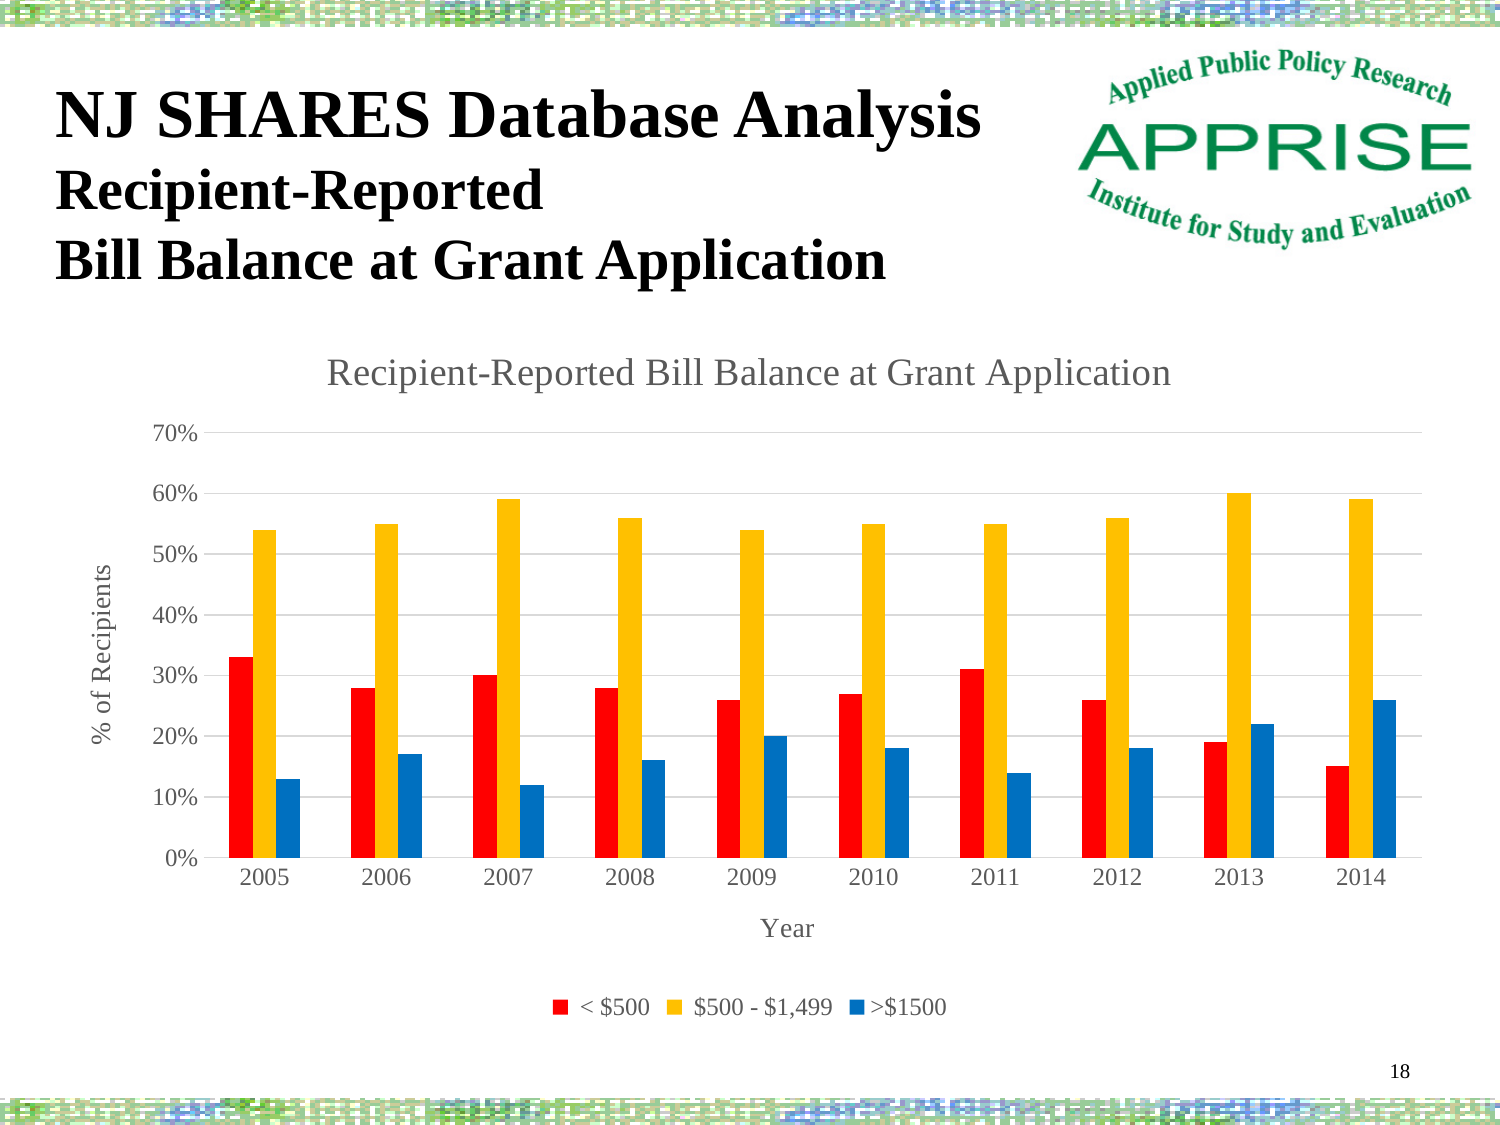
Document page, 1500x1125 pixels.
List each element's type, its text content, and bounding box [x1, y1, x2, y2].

text_box 18 [1374, 1050, 1463, 1090]
title NJ SHARES Database Analysis Recipient-Reported Bill Balance at Grant Application [40, 41, 1378, 318]
chart [49, 317, 1451, 1027]
picture [0, 1098, 1500, 1125]
picture [0, 0, 1500, 276]
